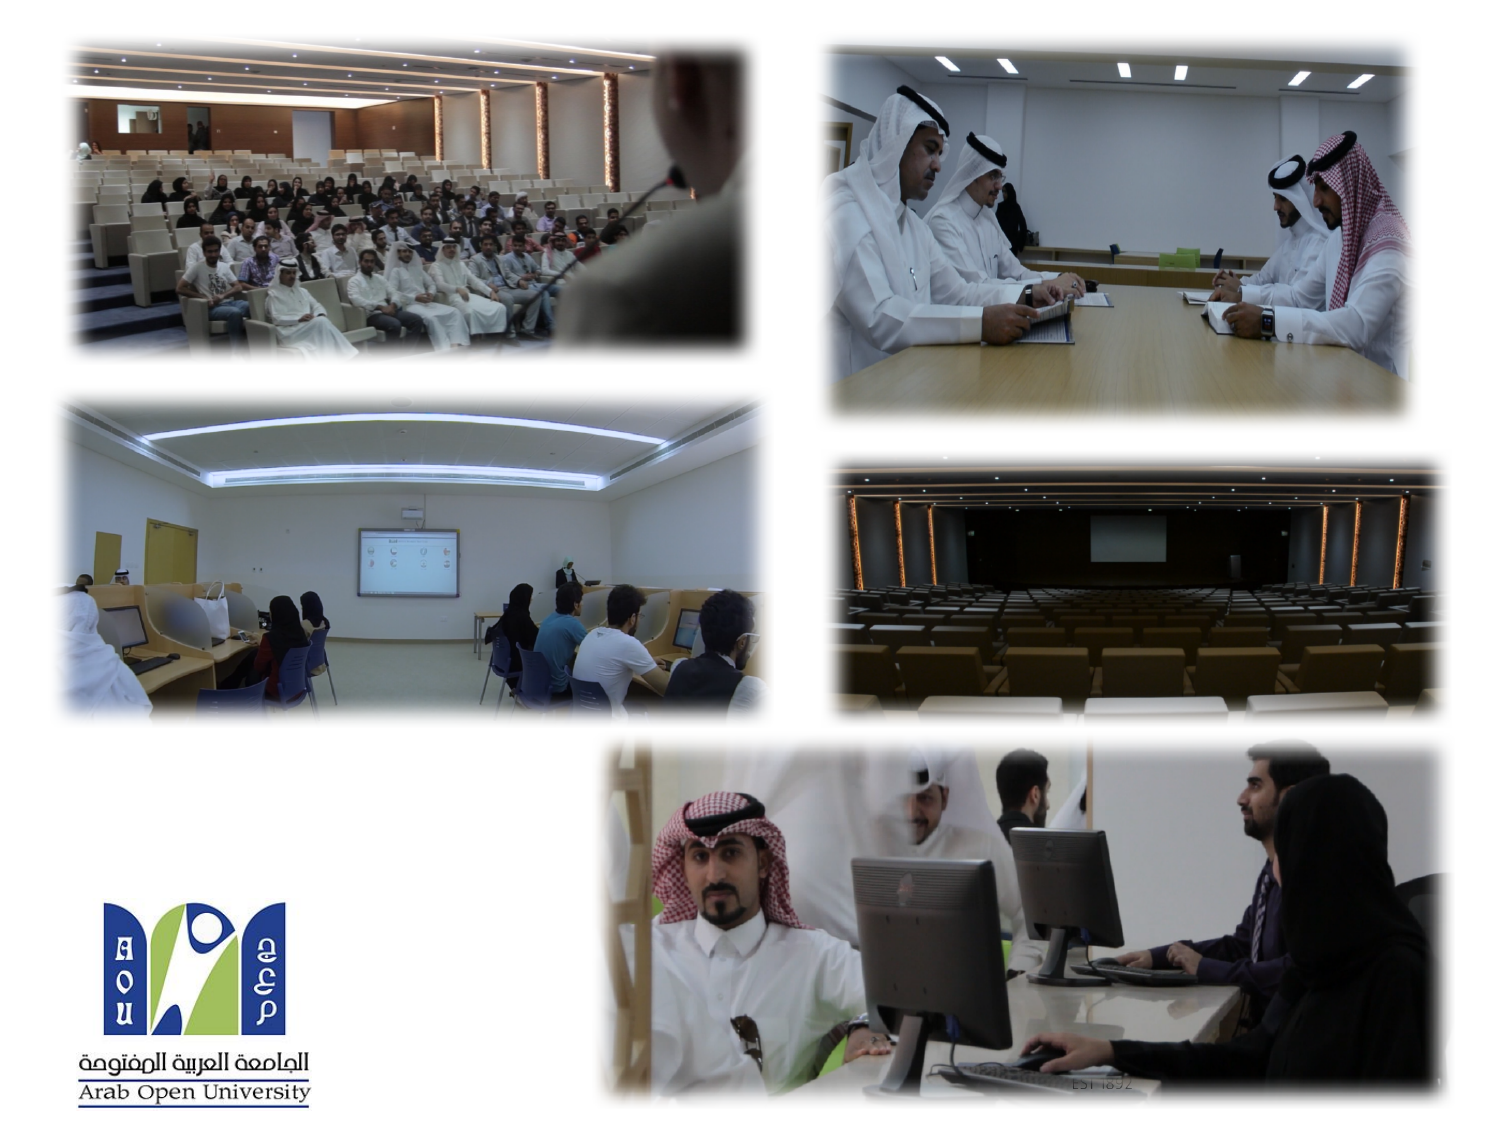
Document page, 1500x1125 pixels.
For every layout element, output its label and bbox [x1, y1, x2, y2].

picture [76, 898, 312, 1111]
picture [813, 30, 1422, 433]
picture [592, 731, 1455, 1110]
picture [821, 449, 1452, 729]
picture [48, 385, 774, 729]
picture [61, 33, 763, 365]
